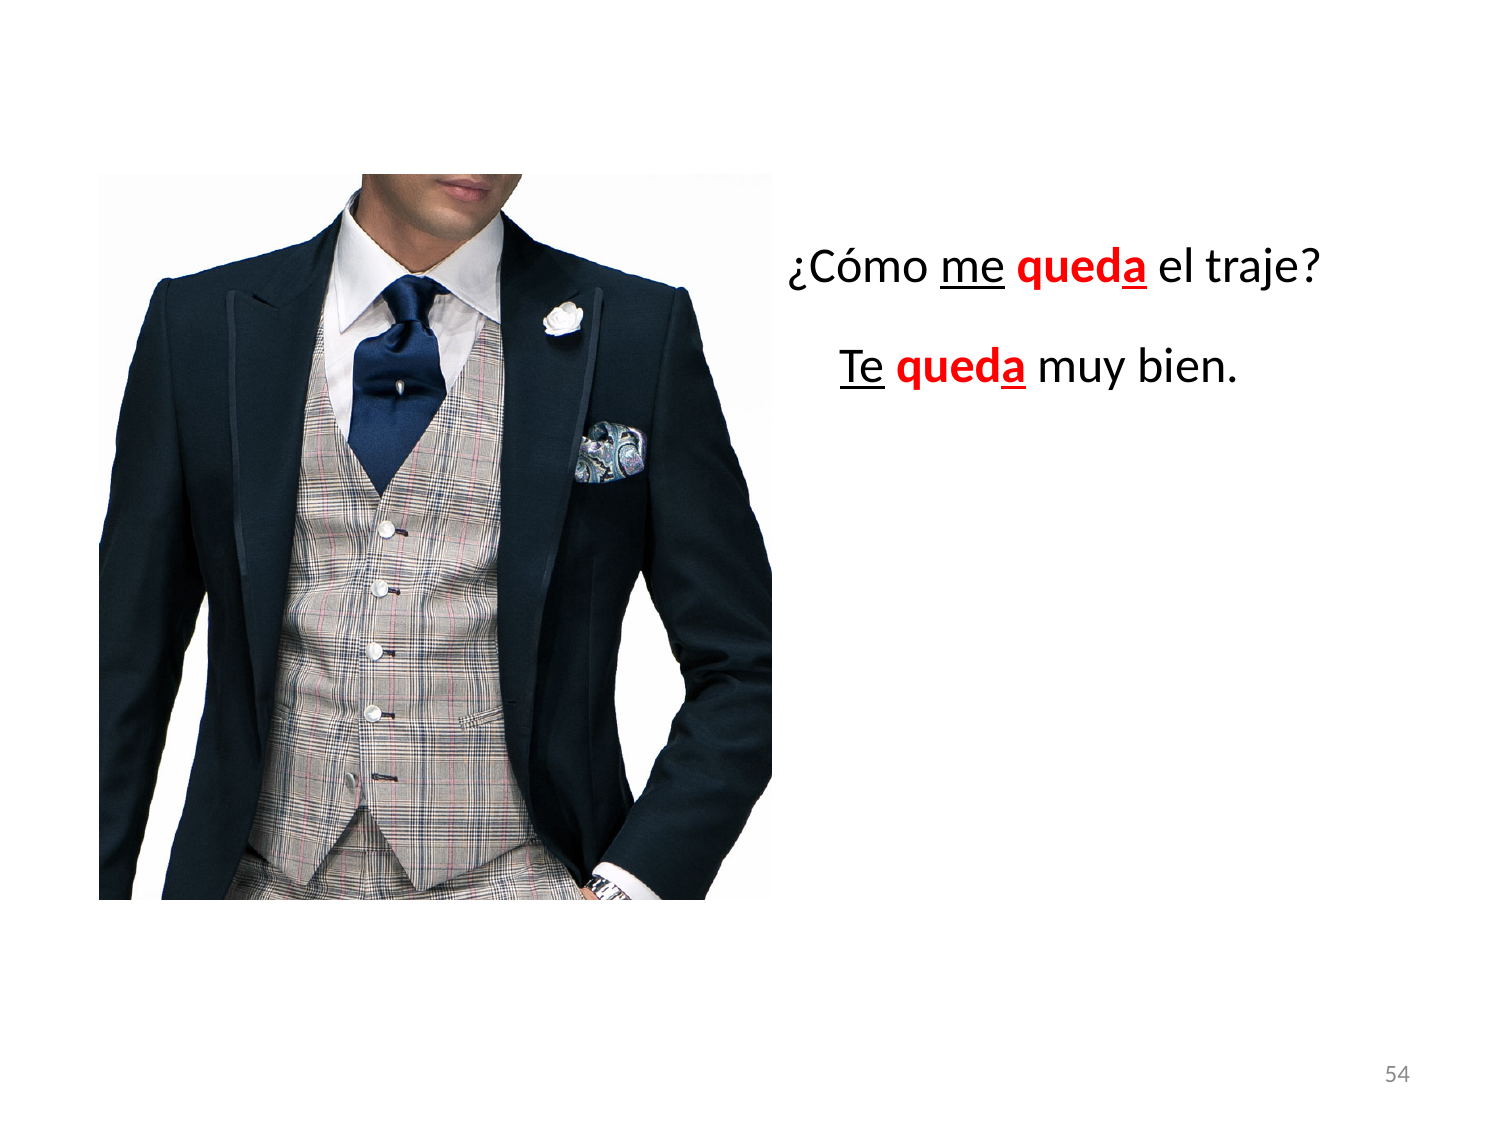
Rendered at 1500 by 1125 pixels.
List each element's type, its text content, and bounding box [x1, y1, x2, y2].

text_box Te queda muy bien. [825, 324, 1450, 400]
slide_number 54 [1074, 1042, 1425, 1103]
picture [99, 174, 773, 901]
text_box ¿Cómo me queda el traje? [776, 224, 1397, 300]
